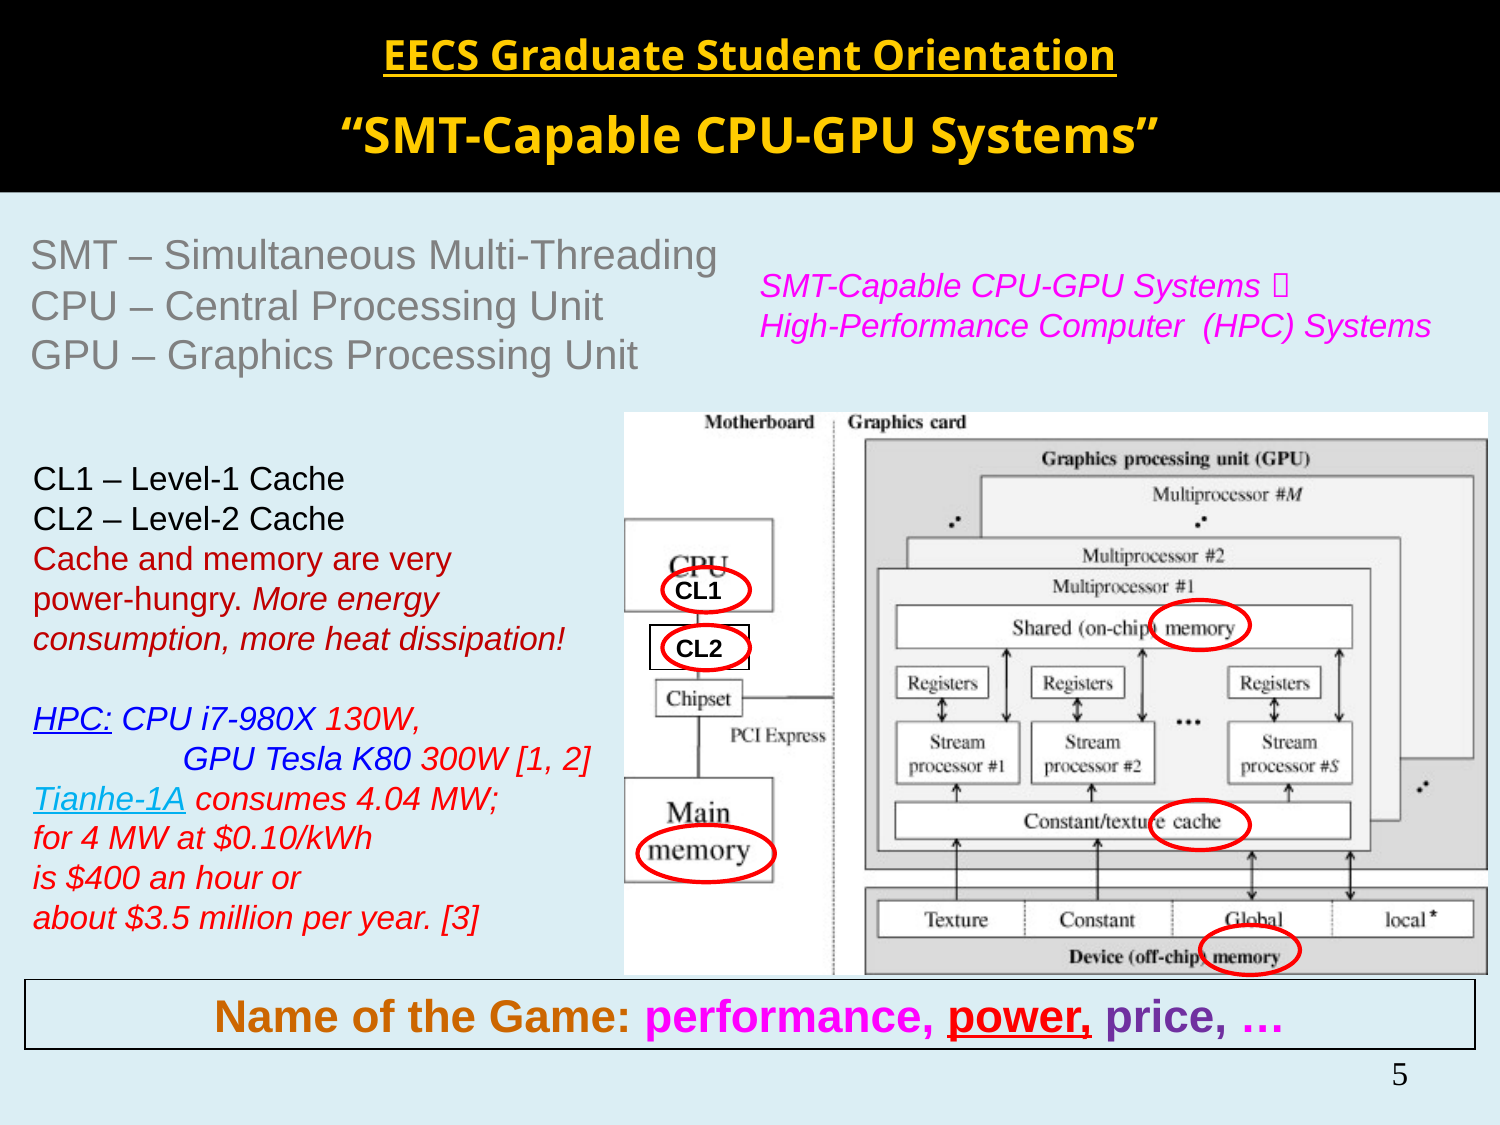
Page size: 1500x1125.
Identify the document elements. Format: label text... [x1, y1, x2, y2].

picture [624, 412, 1488, 976]
text_box SMT – Simultaneous Multi-Threading CPU – Central Processing Unit GPU – Graphics Processing Unit [15, 220, 734, 386]
text_box Name of the Game: performance, power, price, … [24, 979, 1475, 1050]
text_box CL1 – Level-1 Cache CL2 – Level-2 Cache Cache and memory are very power-hungry. More energy consumption, more heat dissipation! HPC: CPU i7-980X 130W, GPU Tesla K80 300W [1, 2] Tianhe-1A consumes 4.04 MW; for 4 MW at $0.10/kWh is $400 an hour or about $3.5 million per year. [3] [18, 449, 613, 944]
text_box EECS Graduate Student Orientation “SMT-Capable CPU-GPU Systems” [0, 0, 1500, 193]
text_box SMT-Capable CPU-GPU Systems  High-Performance Computer (HPC) Systems [744, 256, 1488, 352]
